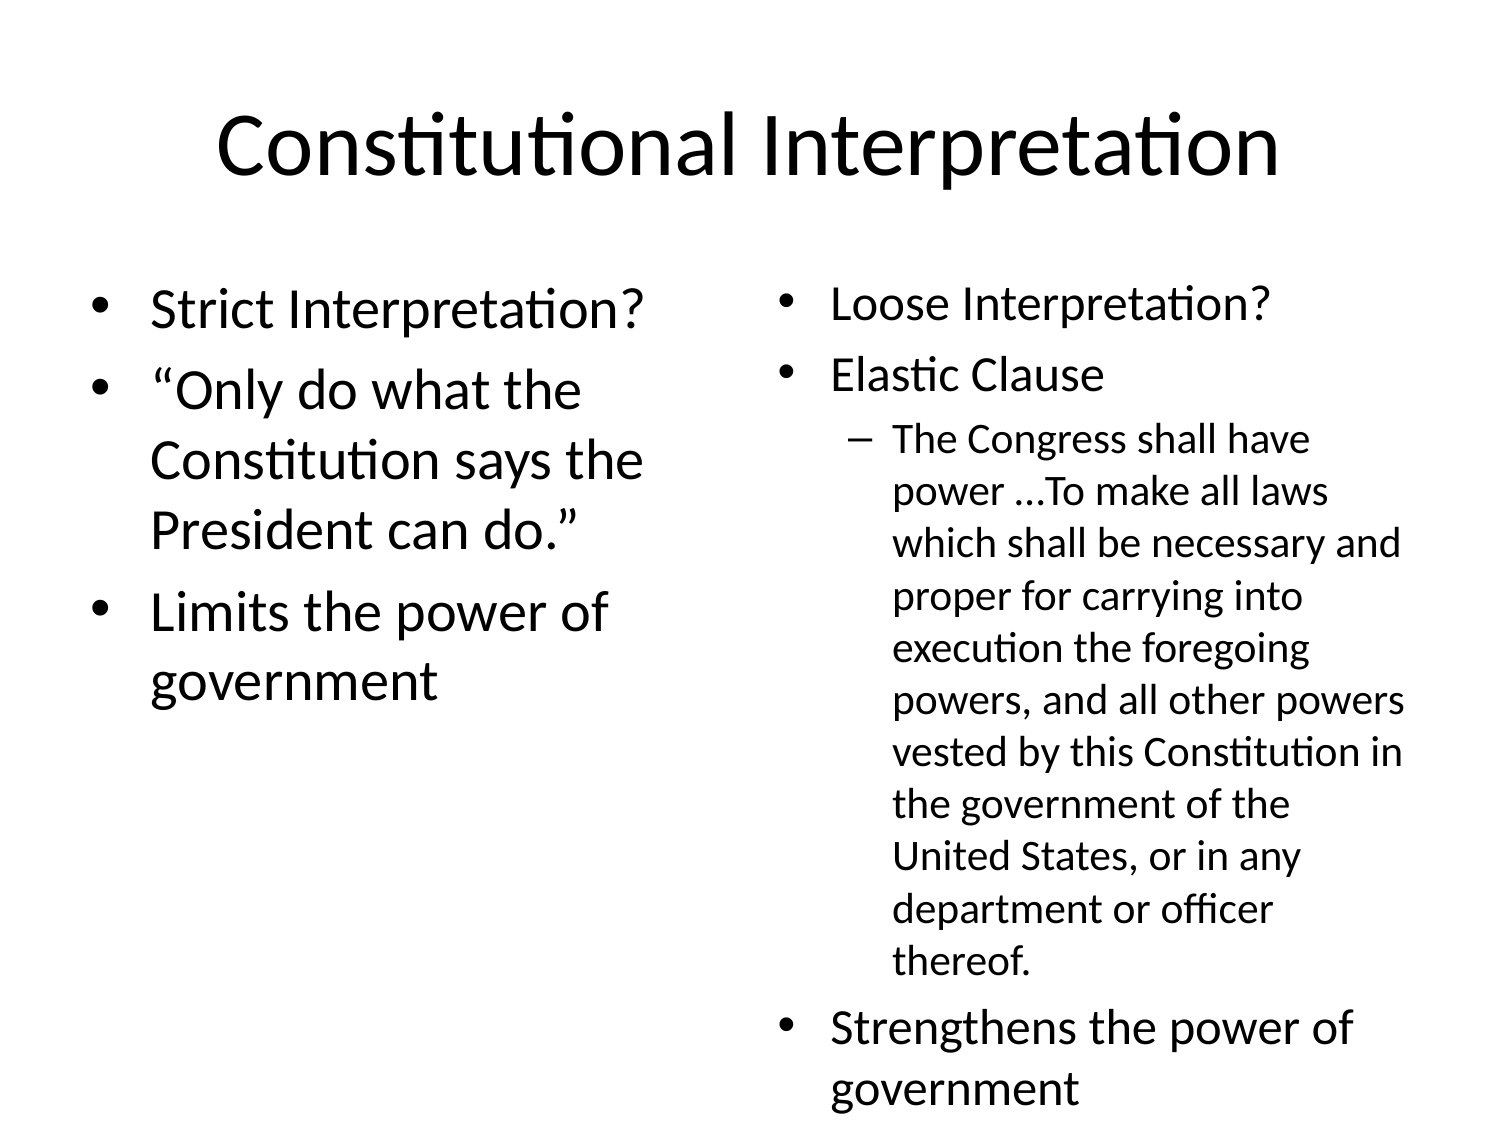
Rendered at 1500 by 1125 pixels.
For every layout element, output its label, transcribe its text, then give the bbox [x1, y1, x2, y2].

title Constitutional Interpretation [75, 45, 1425, 233]
list Loose Interpretation? Elastic Clause The Congress shall have power …To make all laws which shall be necessary and proper for carrying into execution the foregoing powers, and all other powers vested by this Constitution in the government of the United States, or in any department or officer thereof. Strengthens the power of government [762, 262, 1425, 1125]
list Strict Interpretation? “Only do what the Constitution says the President can do.” Limits the power of government [75, 262, 738, 1005]
